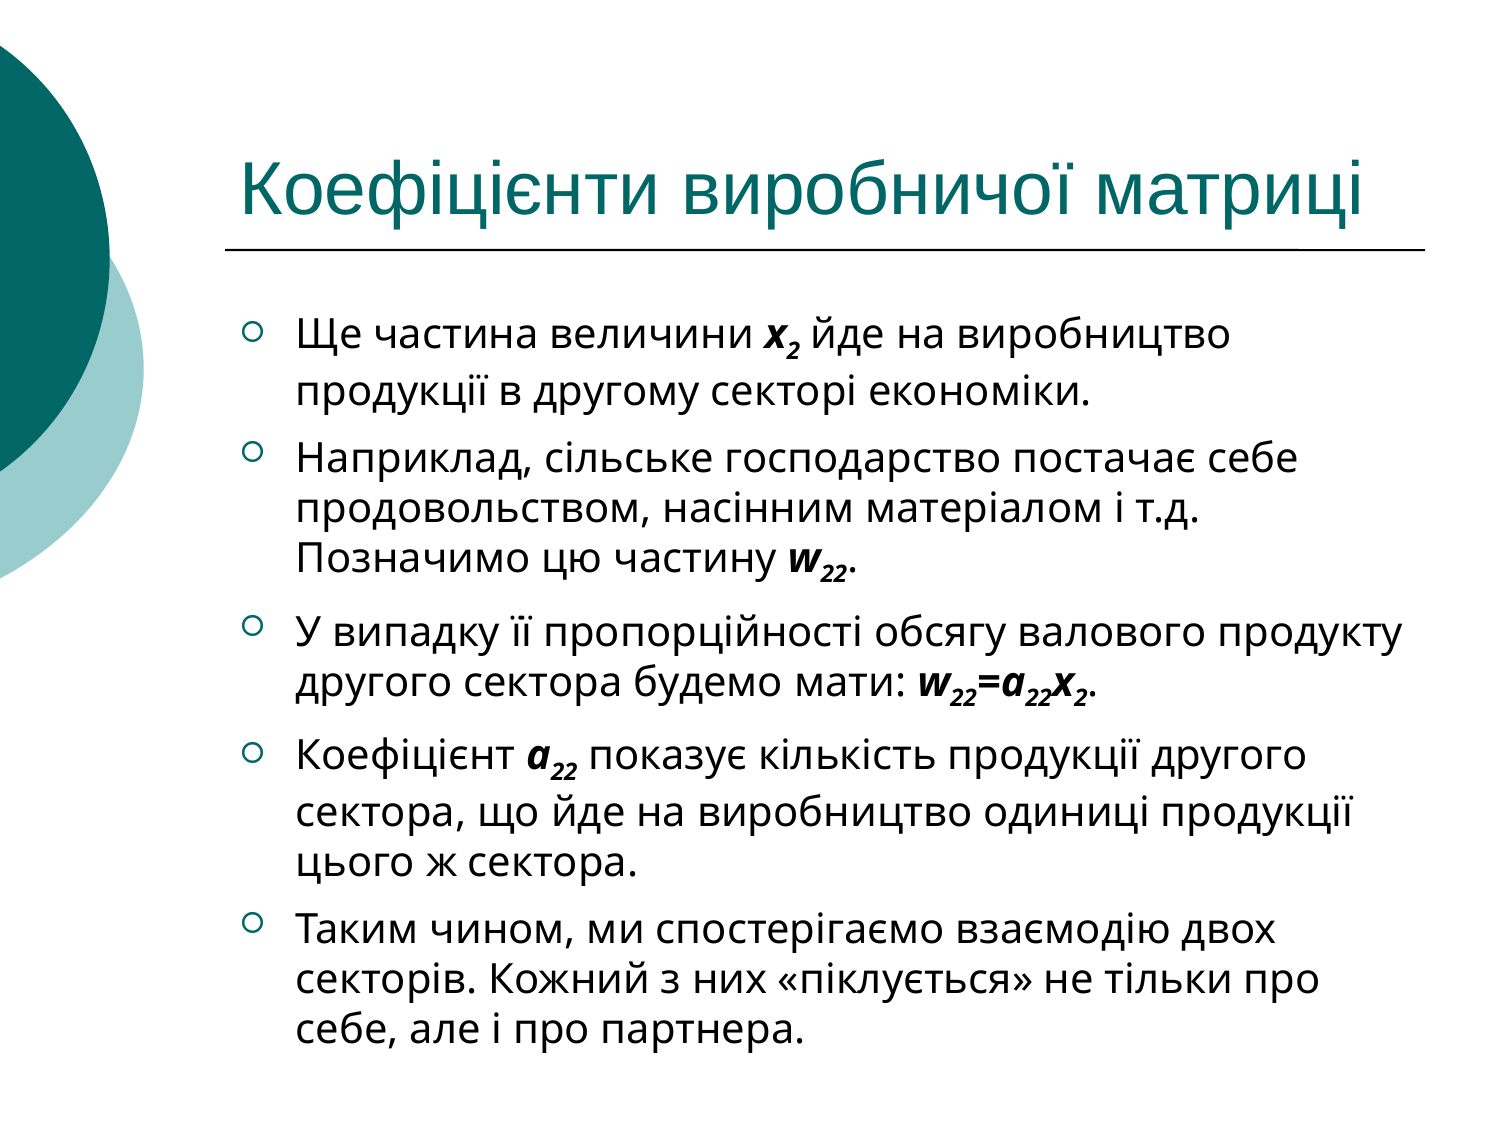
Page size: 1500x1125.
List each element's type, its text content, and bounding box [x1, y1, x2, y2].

title Коефіцієнти виробничої матриці [224, 49, 1425, 238]
list Ще частина величини x2 йде на виробництво продукції в другому секторі економіки. Наприклад, сільське господарство постачає себе продовольством, насінним матеріалом і т.д. Позначимо цю частину w22. У випадку її пропорційності обсягу валового продукту другого сектора будемо мати: w22=a22x2. Коефіцієнт a22 показує кількість продукції другого сектора, що йде на виробництво одиниці продукції цього ж сектора. Таким чином, ми спостерігаємо взаємодію двох секторів. Кожний з них «піклується» не тільки про себе, але і про партнера. [224, 299, 1425, 1051]
